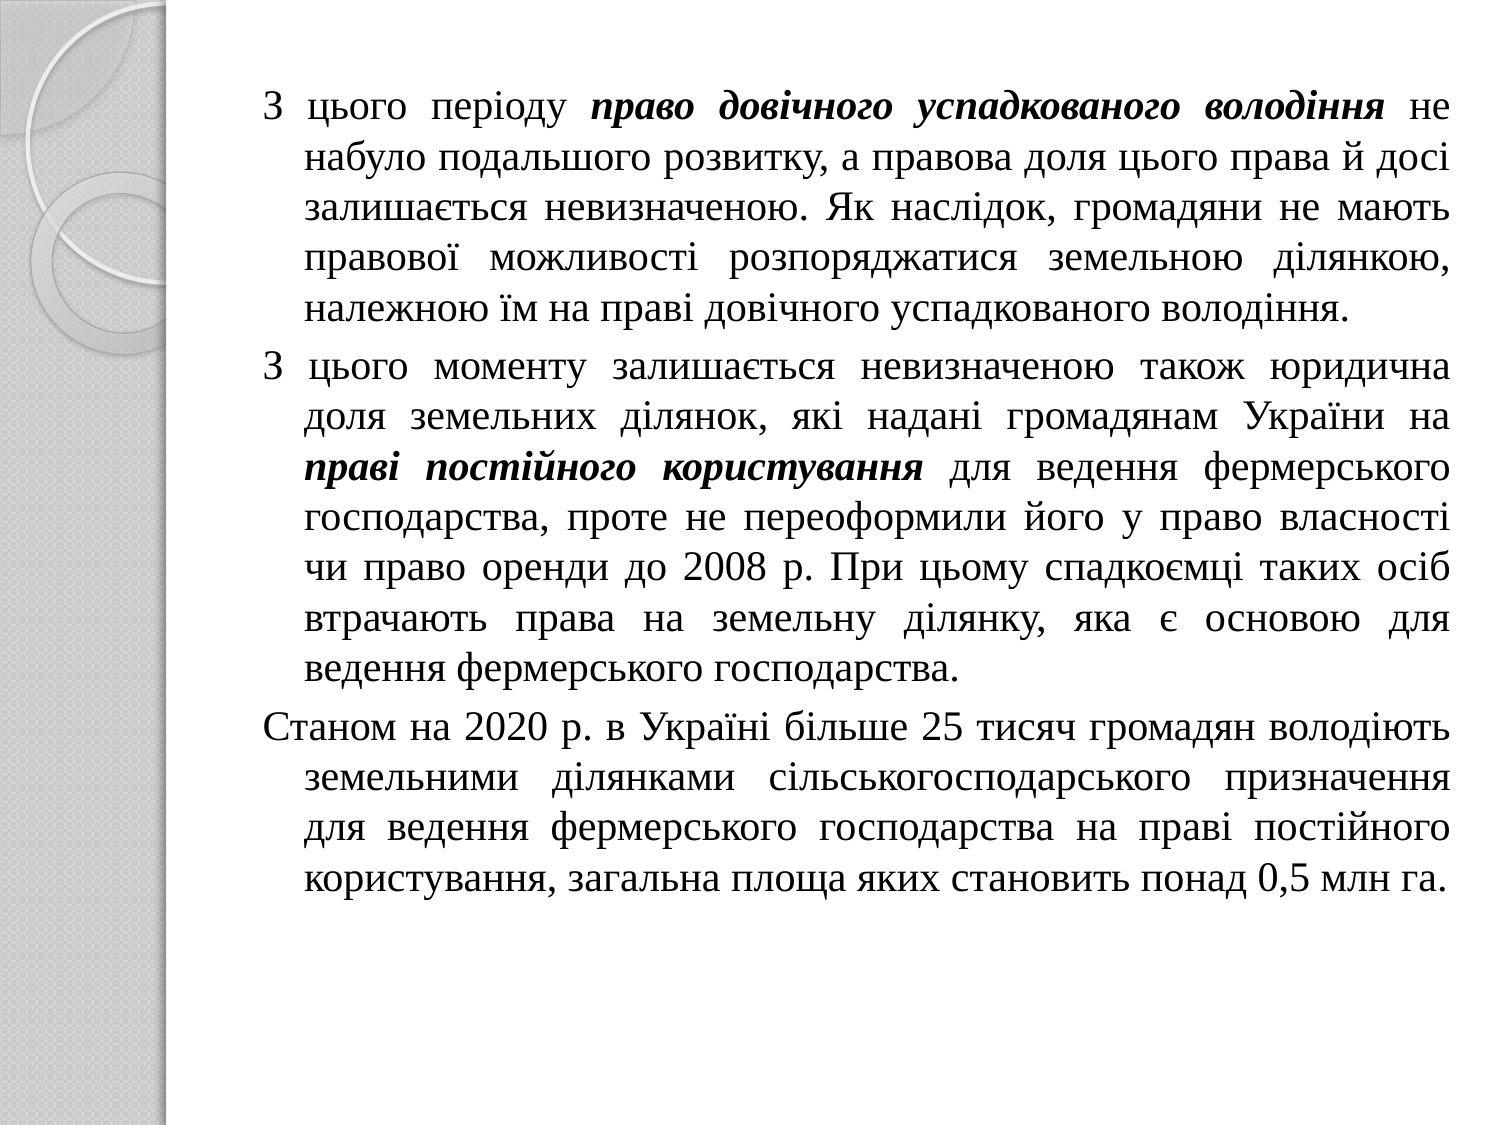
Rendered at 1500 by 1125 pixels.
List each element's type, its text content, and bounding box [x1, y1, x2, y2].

list З цього періоду право довічного успадкованого володіння не набуло подальшого розвитку, а правова доля цього права й досі залишається невизначеною. Як наслідок, громадяни не мають правової можливості розпоряджатися земельною ділянкою, належною їм на праві довічного успадкованого володіння. З цього моменту залишається невизначеною також юридична доля земельних ділянок, які надані громадянам України на праві постійного користування для ведення фермерського господарства, проте не переоформили його у право власності чи право оренди до 2008 р. При цьому спадкоємці таких осіб втрачають права на земельну ділянку, яка є основою для ведення фермерського господарства. Станом на 2020 р. в Україні більше 25 тисяч громадян володіють земельними ділянками сільськогосподарського призначення для ведення фермерського господарства на праві постійного користування, загальна площа яких становить понад 0,5 млн га. [235, 70, 1466, 1025]
